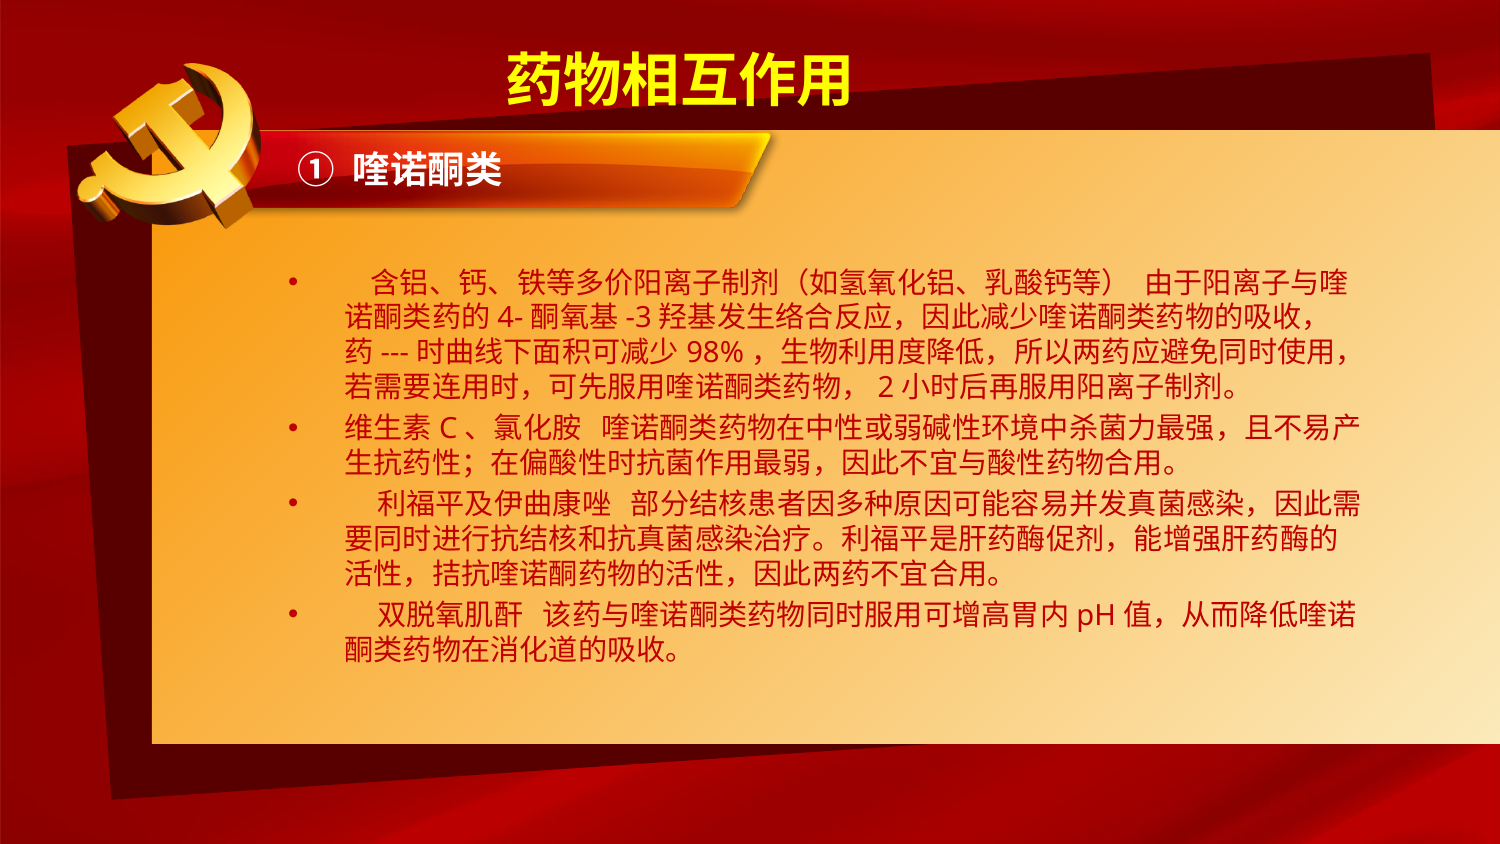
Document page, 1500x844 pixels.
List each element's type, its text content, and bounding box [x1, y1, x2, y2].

text_box [310, 50, 1438, 129]
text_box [265, 130, 771, 209]
picture [0, 0, 1500, 844]
text_box [64, 143, 933, 802]
text_box 药物相互作用 [490, 35, 964, 121]
text_box [150, 129, 1500, 746]
text_box 含铝、钙、铁等多价阳离子制剂（如氢氧化铝、乳酸钙等） 由于阳离子与喹诺酮类药的4-酮氧基-3羟基发生络合反应，因此减少喹诺酮类药物的吸收，药---时曲线下面积可减少98%，生物利用度降低，所以两药应避免同时使用，若需要连用时，可先服用喹诺酮类药物，2小时后再服用阳离子制剂。 维生素C、氯化胺 喹诺酮类药物在中性或弱碱性环境中杀菌力最强，且不易产生抗药性；在偏酸性时抗菌作用最弱，因此不宜与酸性药物合用。 利福平及伊曲康唑 部分结核患者因多种原因可能容易并发真菌感染，因此需要同时进行抗结核和抗真菌感染治疗。利福平是肝药酶促剂，能增强肝药酶的活性，拮抗喹诺酮药物的活性，因此两药不宜合用。 双脱氧肌酐 该药与喹诺酮类药物同时服用可增高胃内pH值，从而降低喹诺酮类药物在消化道的吸收。 [273, 256, 1379, 682]
